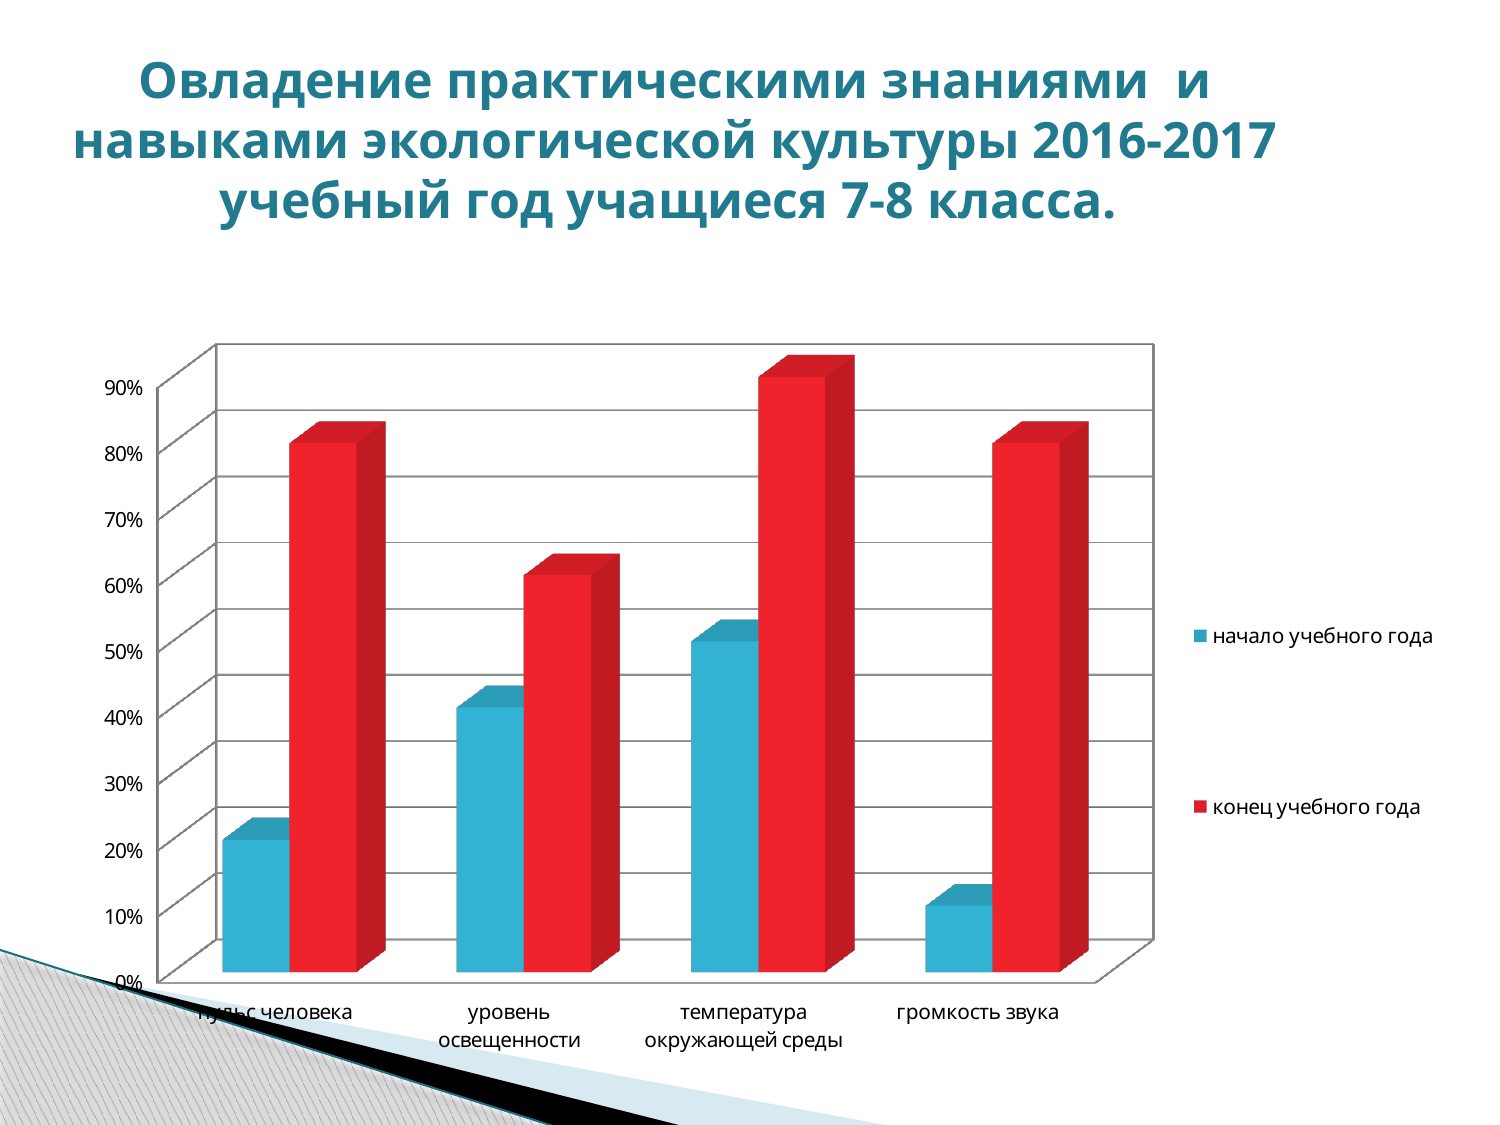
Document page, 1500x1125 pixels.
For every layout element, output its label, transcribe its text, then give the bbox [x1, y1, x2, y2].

chart [76, 326, 1448, 1071]
title Овладение практическими знаниями и навыками экологической культуры 2016-2017 учебный год учащиеся 7-8 класса. [0, 45, 1350, 233]
